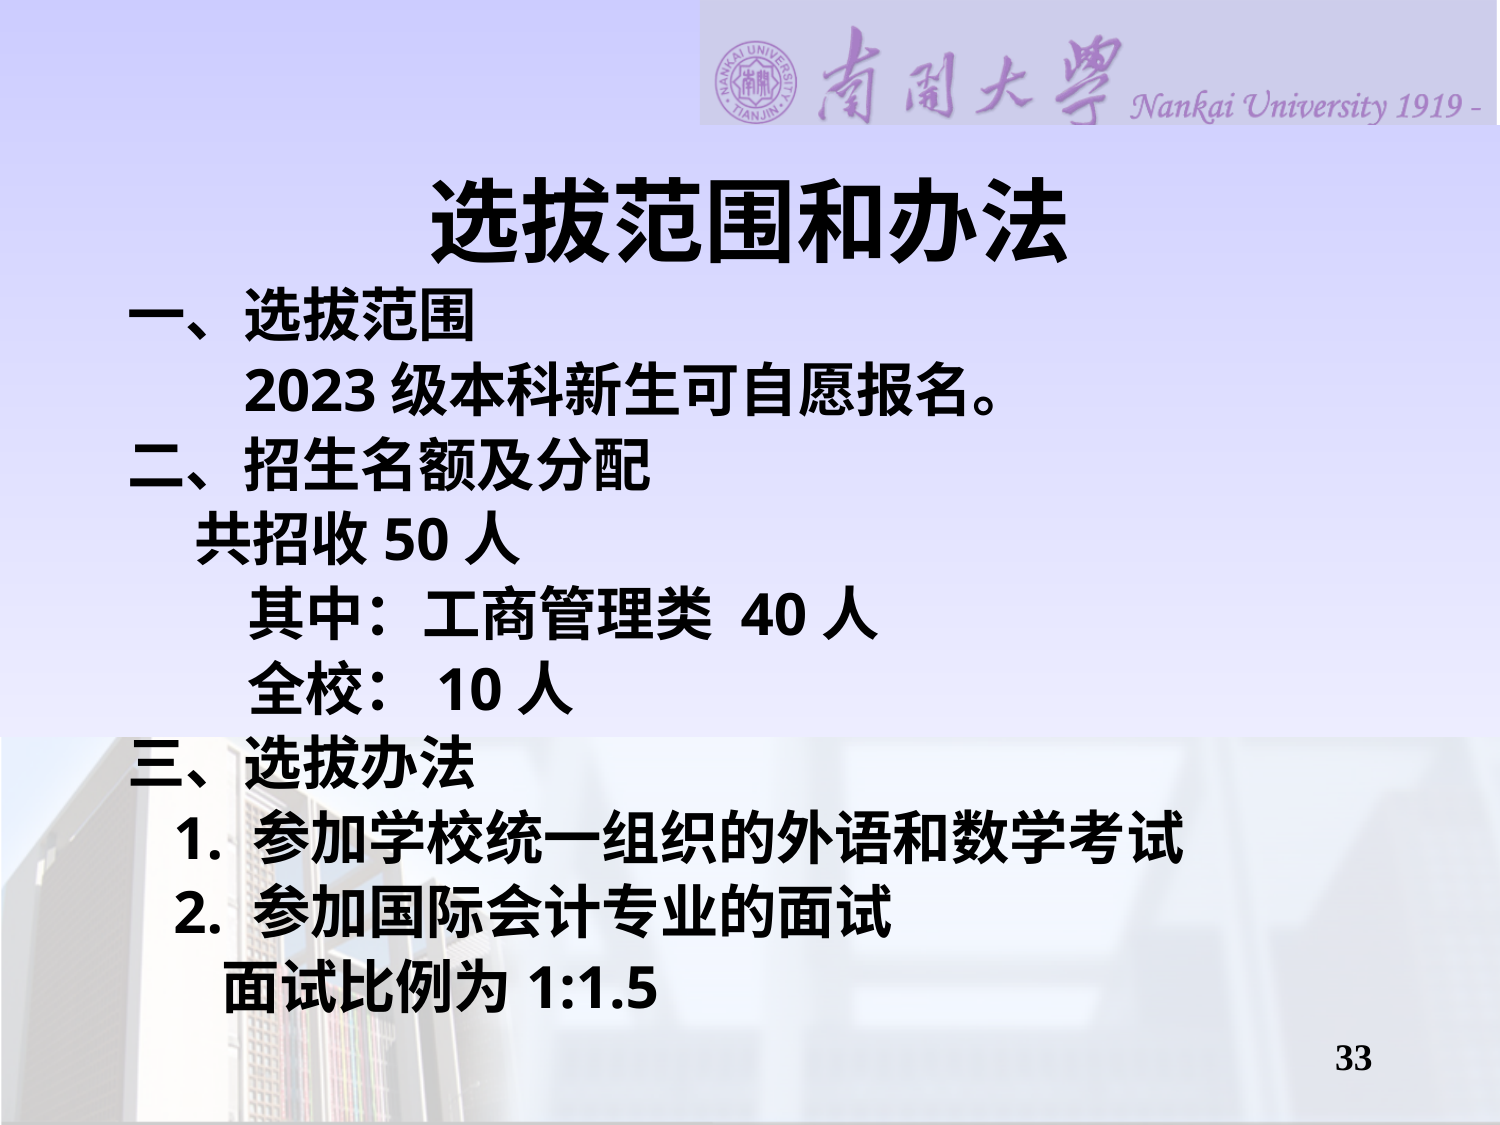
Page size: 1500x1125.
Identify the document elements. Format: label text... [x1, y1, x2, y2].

picture [0, 737, 1500, 1125]
title 选拔范围和办法 [112, 124, 1388, 278]
list 一、选拔范围 2023级本科新生可自愿报名。 二、招生名额及分配 共招收50人 其中：工商管理类 40人 全校：10人 三、选拔办法 1. 参加学校统一组织的外语和数学考试 2. 参加国际会计专业的面试 面试比例为1:1.5 [112, 278, 1388, 1071]
slide_number 33 [1074, 1025, 1388, 1100]
picture [699, 0, 1500, 125]
